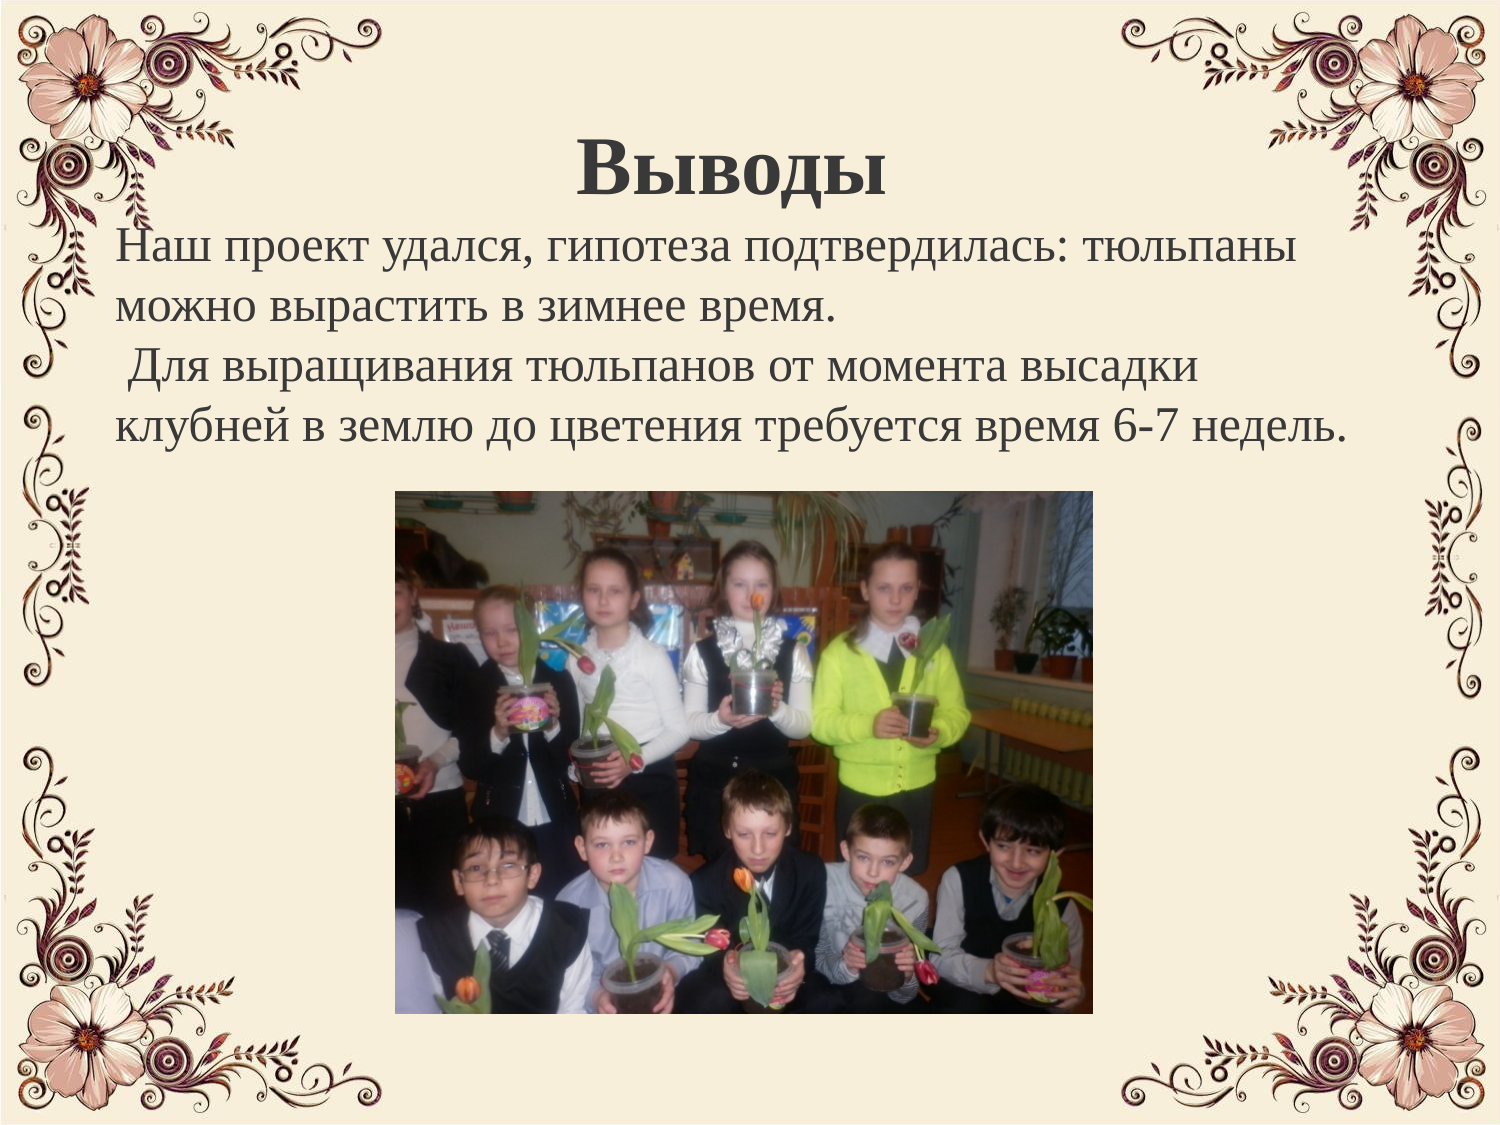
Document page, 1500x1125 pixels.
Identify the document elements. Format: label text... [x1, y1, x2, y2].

picture [0, 0, 1500, 1125]
text_box Выводы Наш проект удался, гипотеза подтвердилась: тюльпаны можно вырастить в зимнее время. Для выращивания тюльпанов от момента высадки клубней в землю до цветения требуется время 6-7 недель. [100, 103, 1365, 459]
